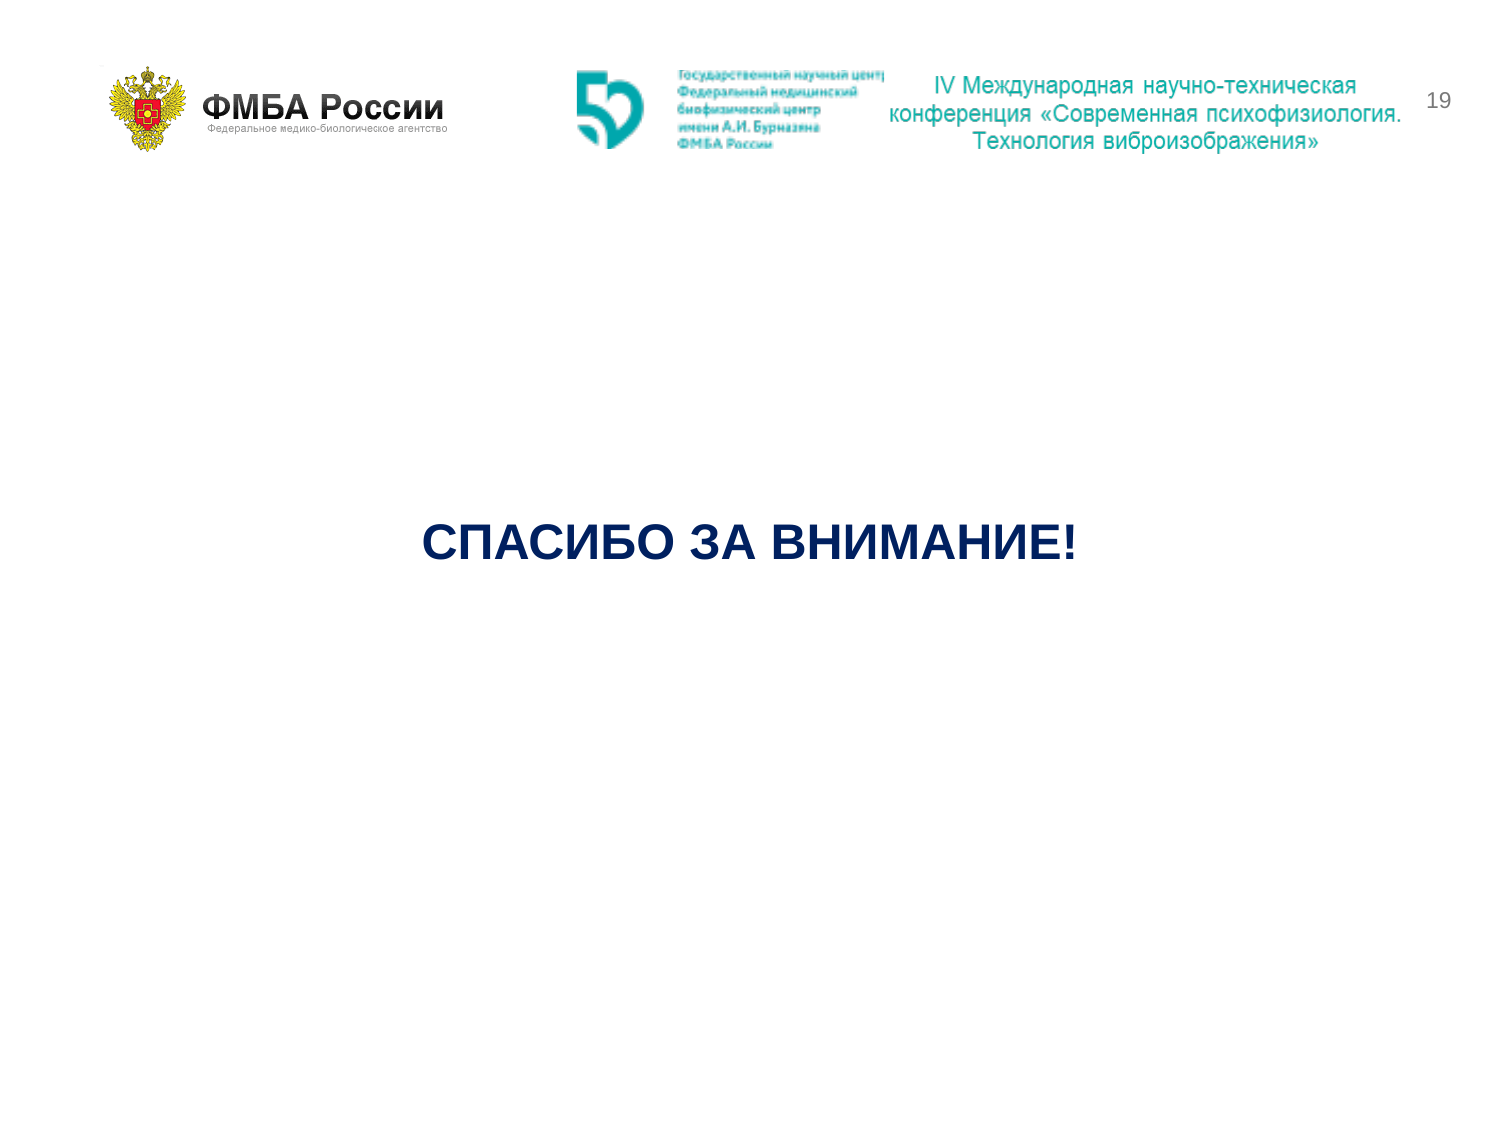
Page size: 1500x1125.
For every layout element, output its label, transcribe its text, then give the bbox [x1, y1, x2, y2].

text_box СПАСИБО ЗА ВНИМАНИЕ! [374, 501, 1125, 577]
picture [868, 61, 1424, 168]
picture [99, 65, 469, 153]
